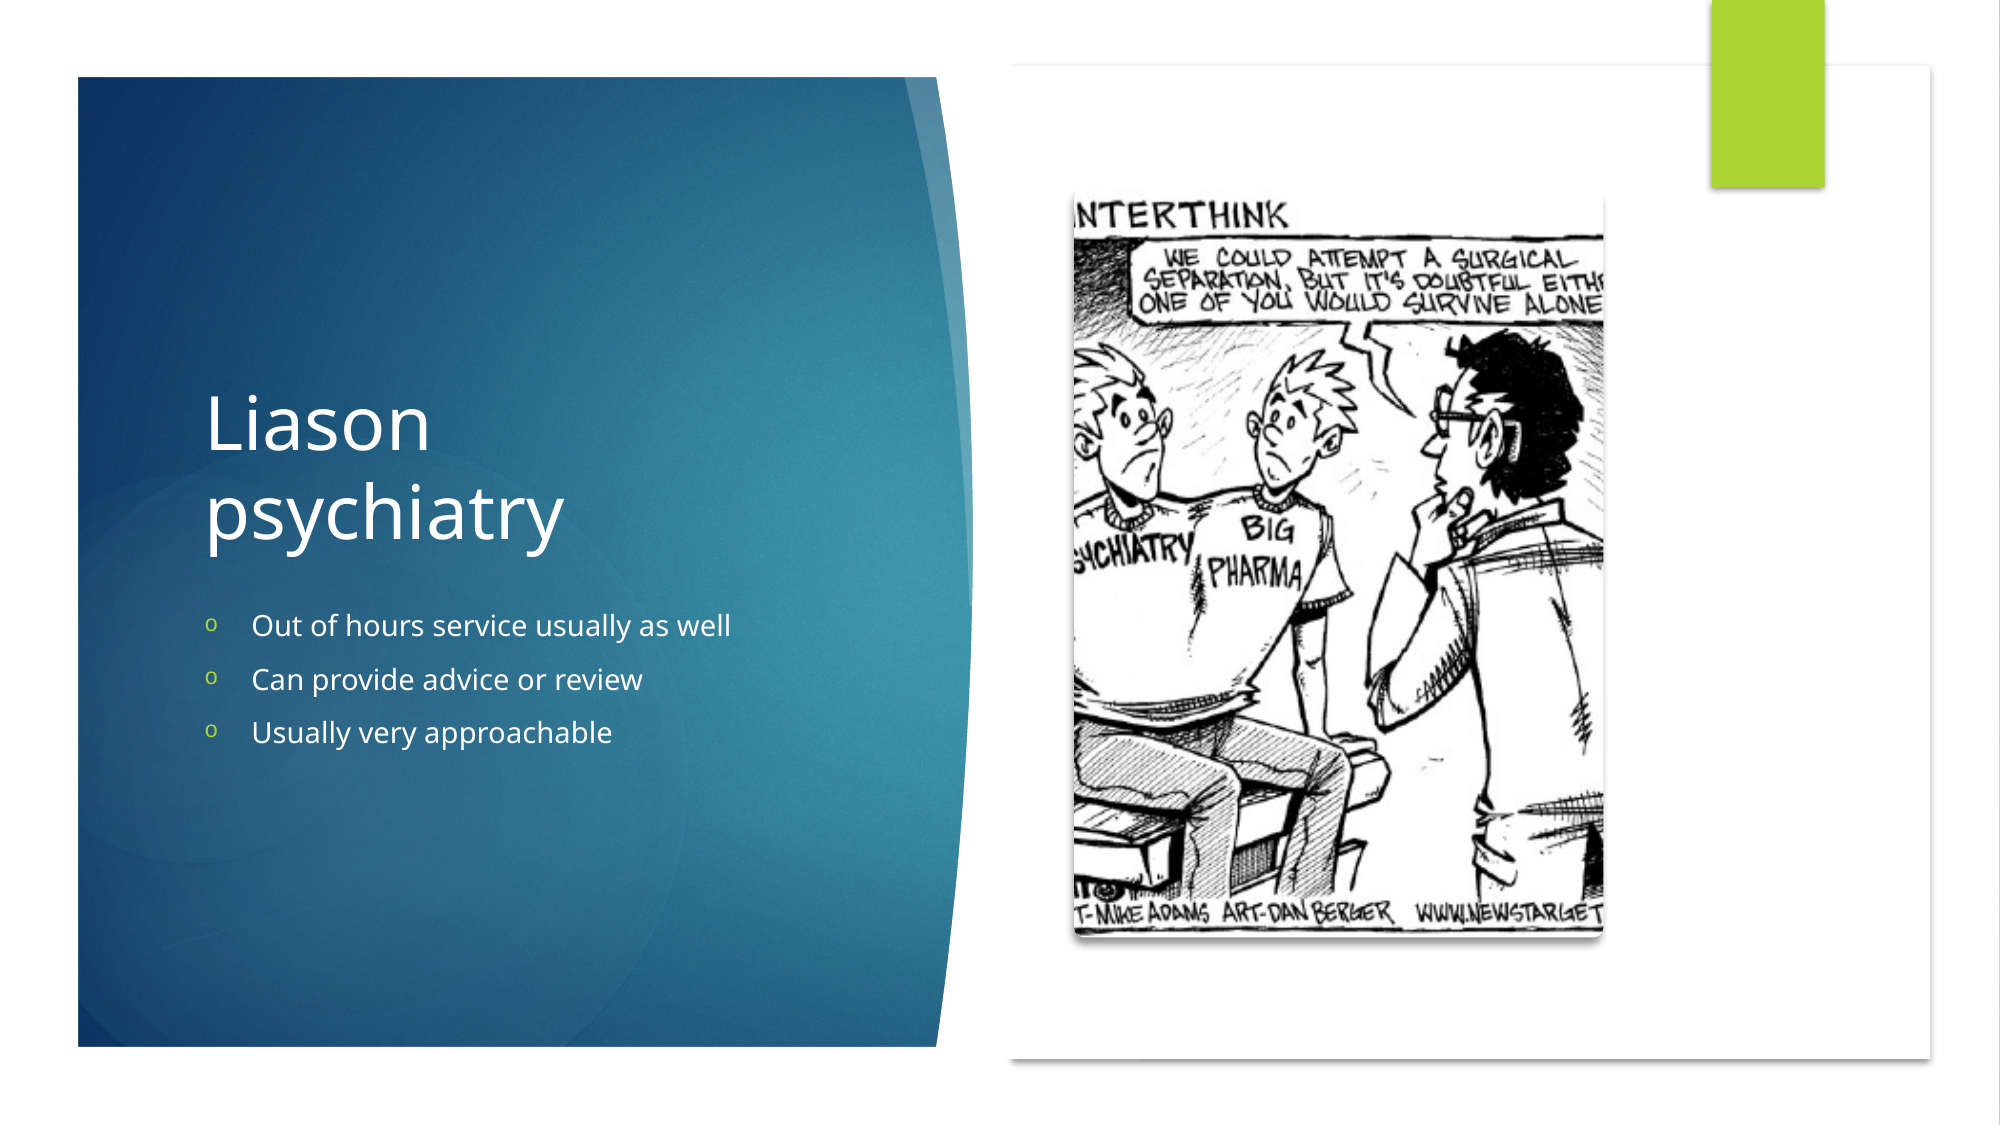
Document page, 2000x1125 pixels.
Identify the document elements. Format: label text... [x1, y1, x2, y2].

title Liason psychiatry [189, 277, 823, 563]
picture [1073, 187, 1604, 938]
list Out of hours service usually as well Can provide advice or review Usually very approachable [189, 600, 823, 825]
